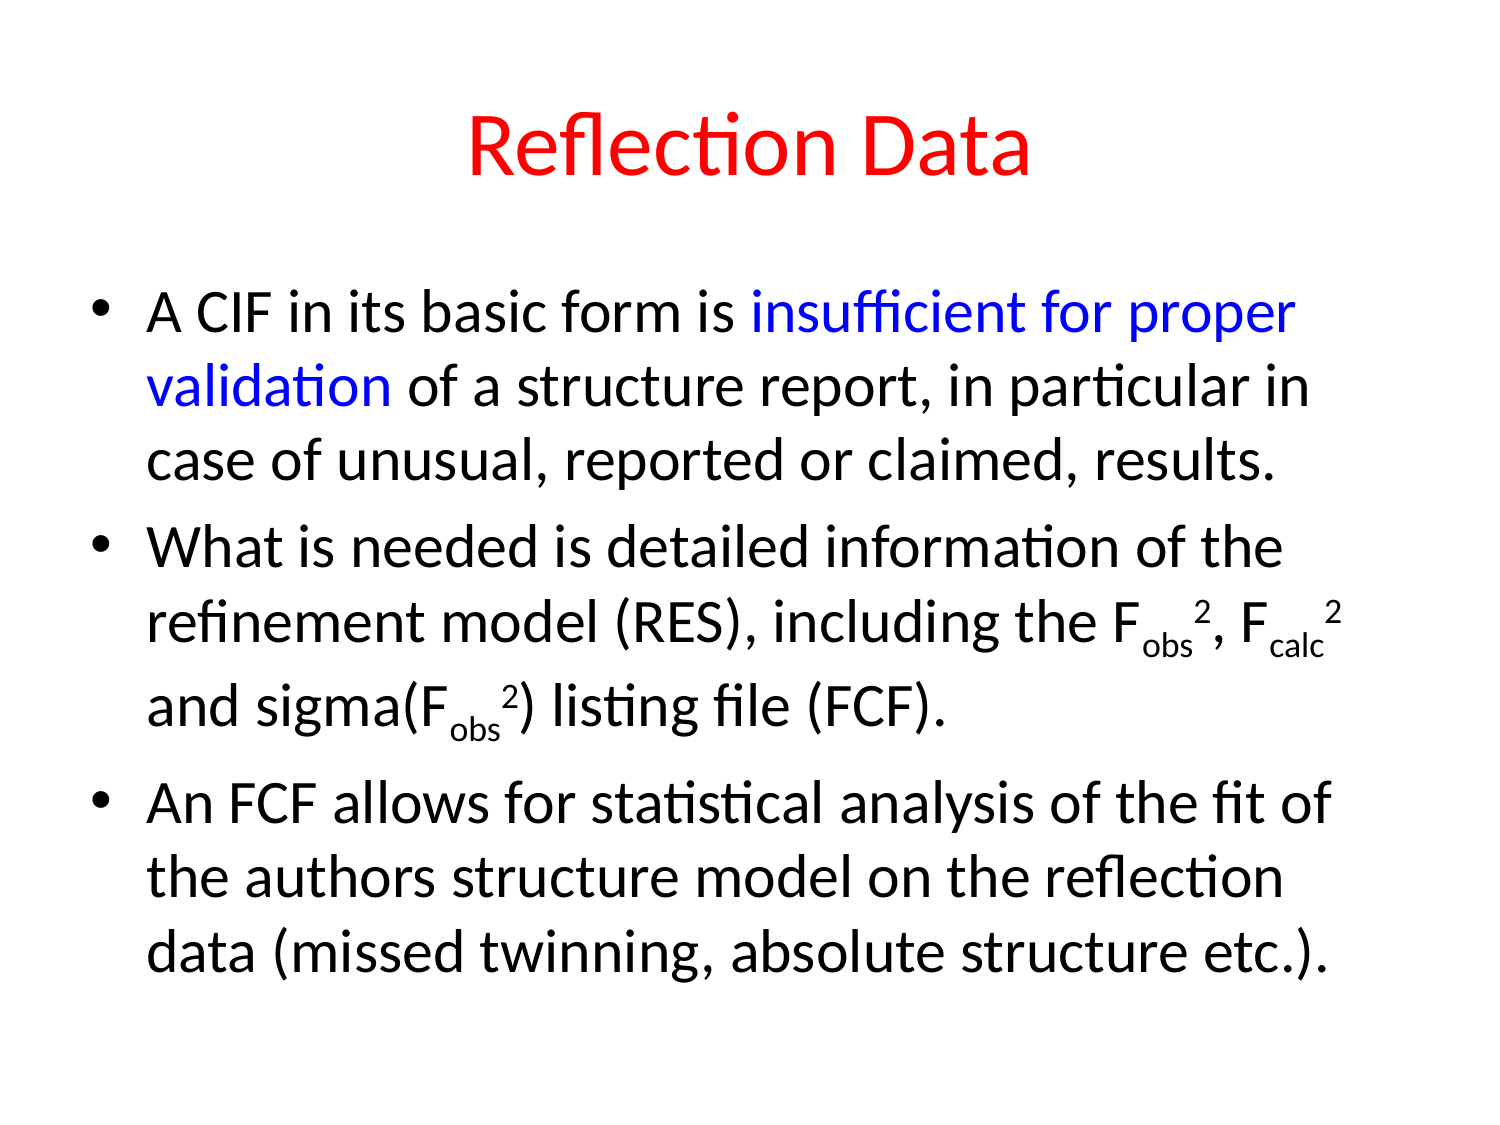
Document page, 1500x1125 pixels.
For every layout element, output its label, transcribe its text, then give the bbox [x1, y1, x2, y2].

list A CIF in its basic form is insufficient for proper validation of a structure report, in particular in case of unusual, reported or claimed, results. What is needed is detailed information of the refinement model (RES), including the Fobs2, Fcalc2 and sigma(Fobs2) listing file (FCF). An FCF allows for statistical analysis of the fit of the authors structure model on the reflection data (missed twinning, absolute structure etc.). [75, 262, 1425, 1005]
title Reflection Data [75, 45, 1425, 233]
